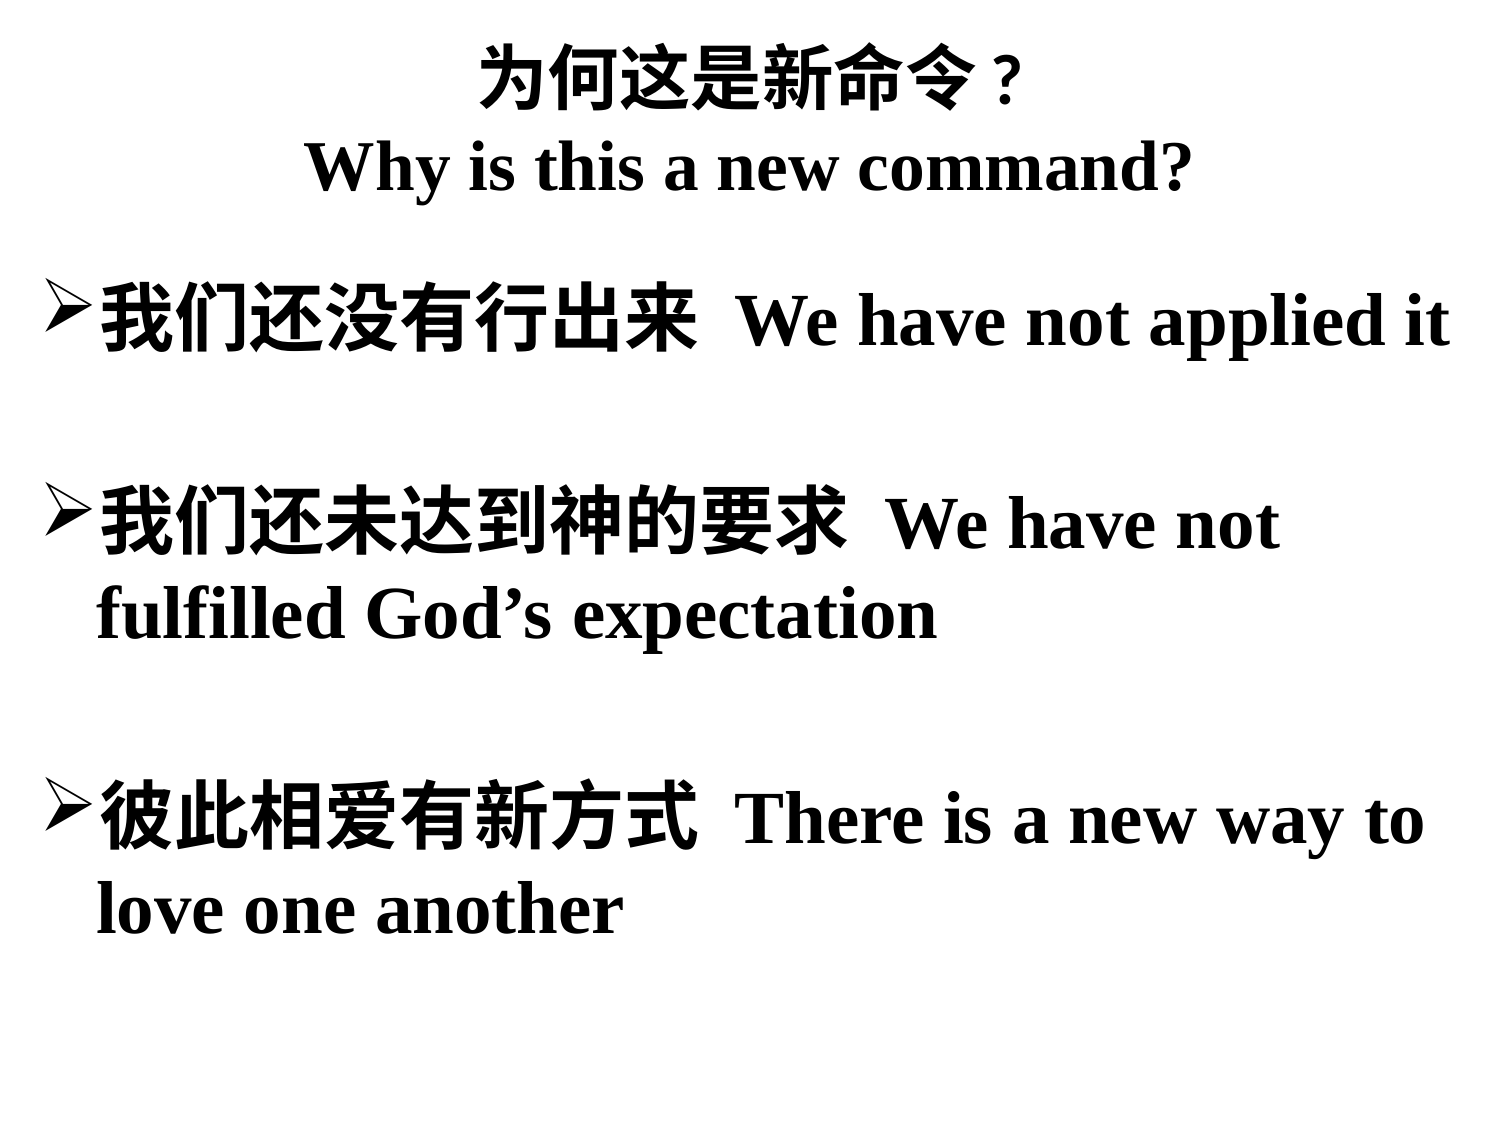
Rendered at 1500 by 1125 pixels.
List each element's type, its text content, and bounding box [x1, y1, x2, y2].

list 我们还没有行出来 We have not applied it 我们还未达到神的要求 We have not fulfilled God’s expectation 彼此相爱有新方式 There is a new way to love one another [24, 262, 1475, 1100]
title 为何这是新命令? Why is this a new command? [75, 24, 1425, 213]
